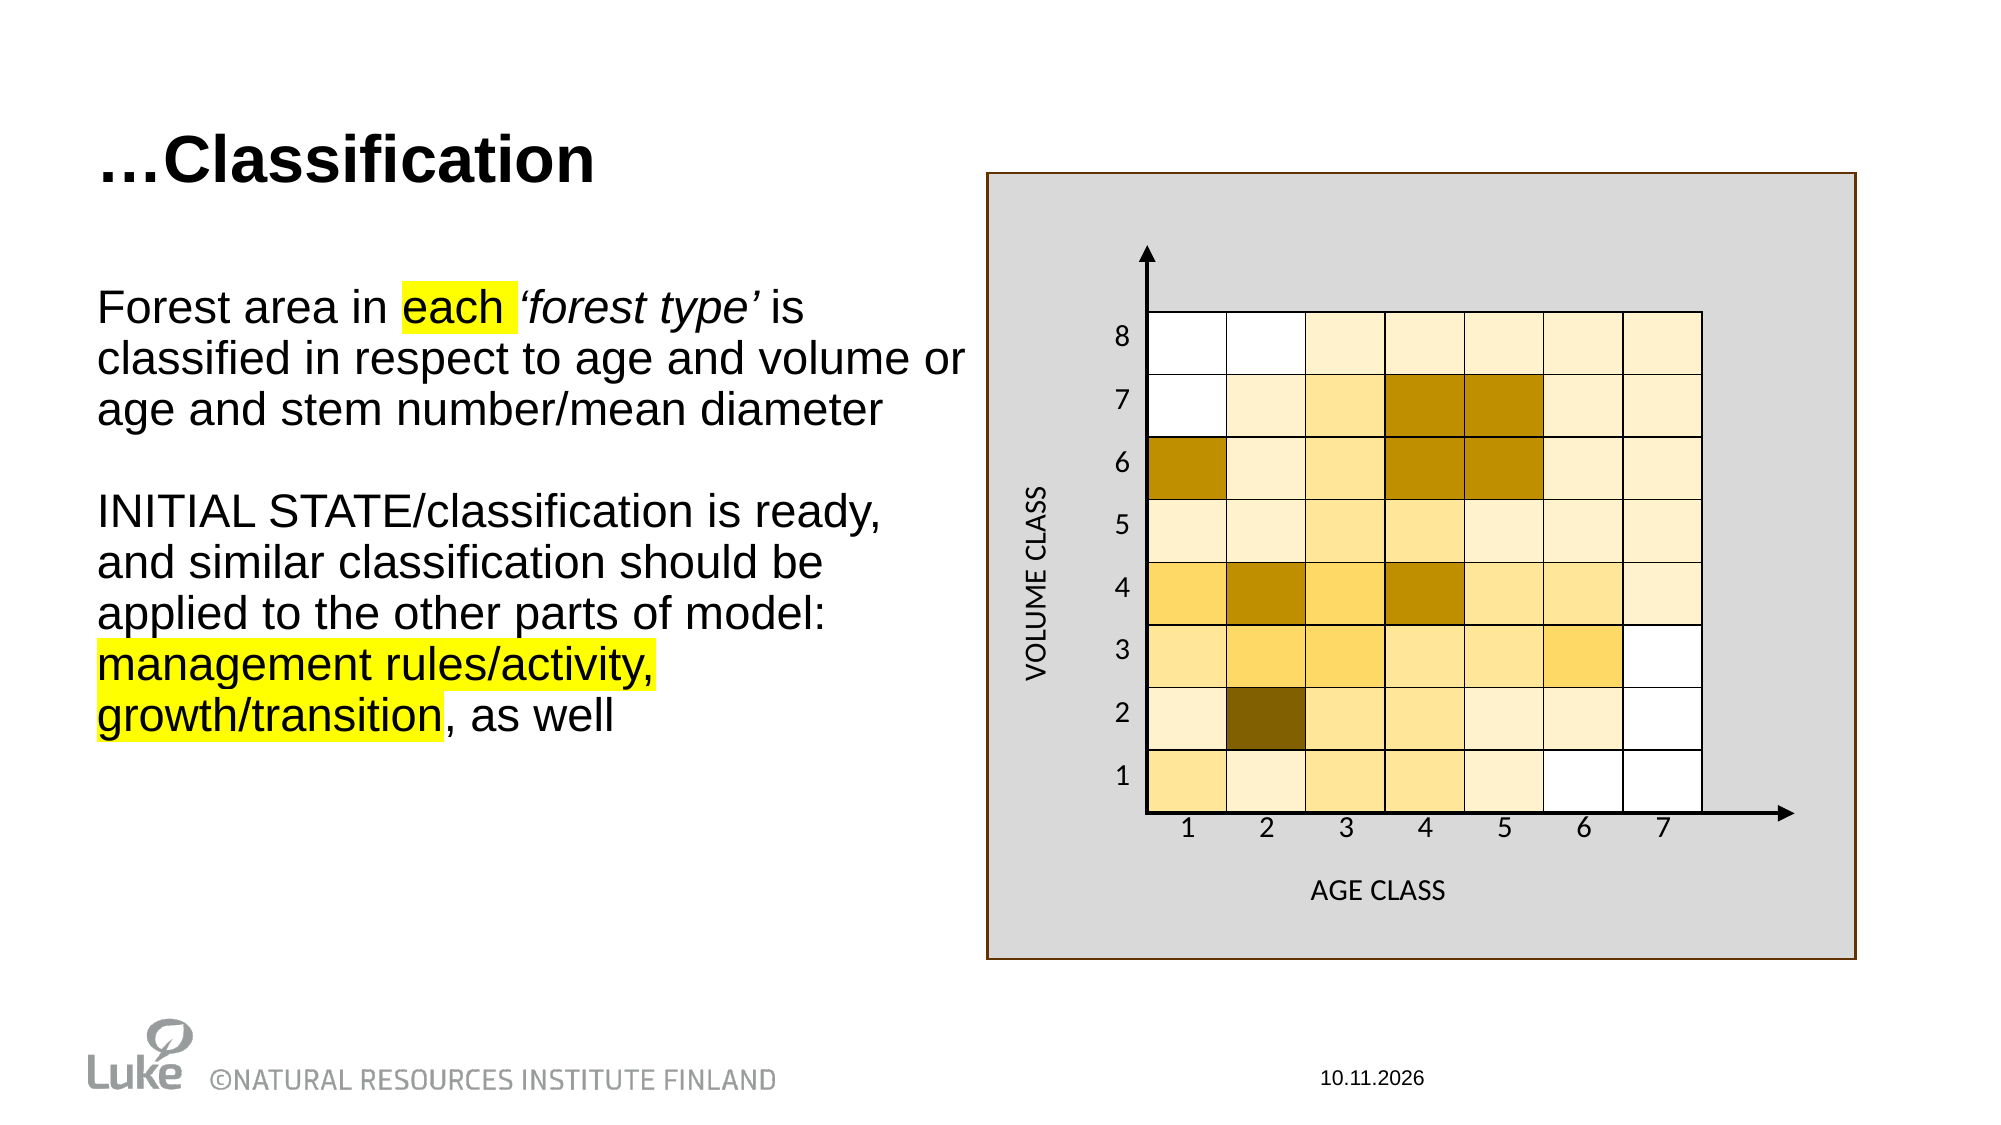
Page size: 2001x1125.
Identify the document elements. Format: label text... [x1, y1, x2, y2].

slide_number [1305, 1057, 1698, 1098]
text_box [986, 240, 1857, 960]
picture [88, 1018, 775, 1090]
list Forest area in each ‘forest type’ is classified in respect to age and volume or age and stem number/mean diameter INITIAL STATE/classification is ready, and similar classification should be applied to the other parts of model: management rules/activity, growth/transition, as well [81, 275, 988, 998]
picture [993, 186, 1862, 939]
title …Classification [81, 82, 1906, 240]
